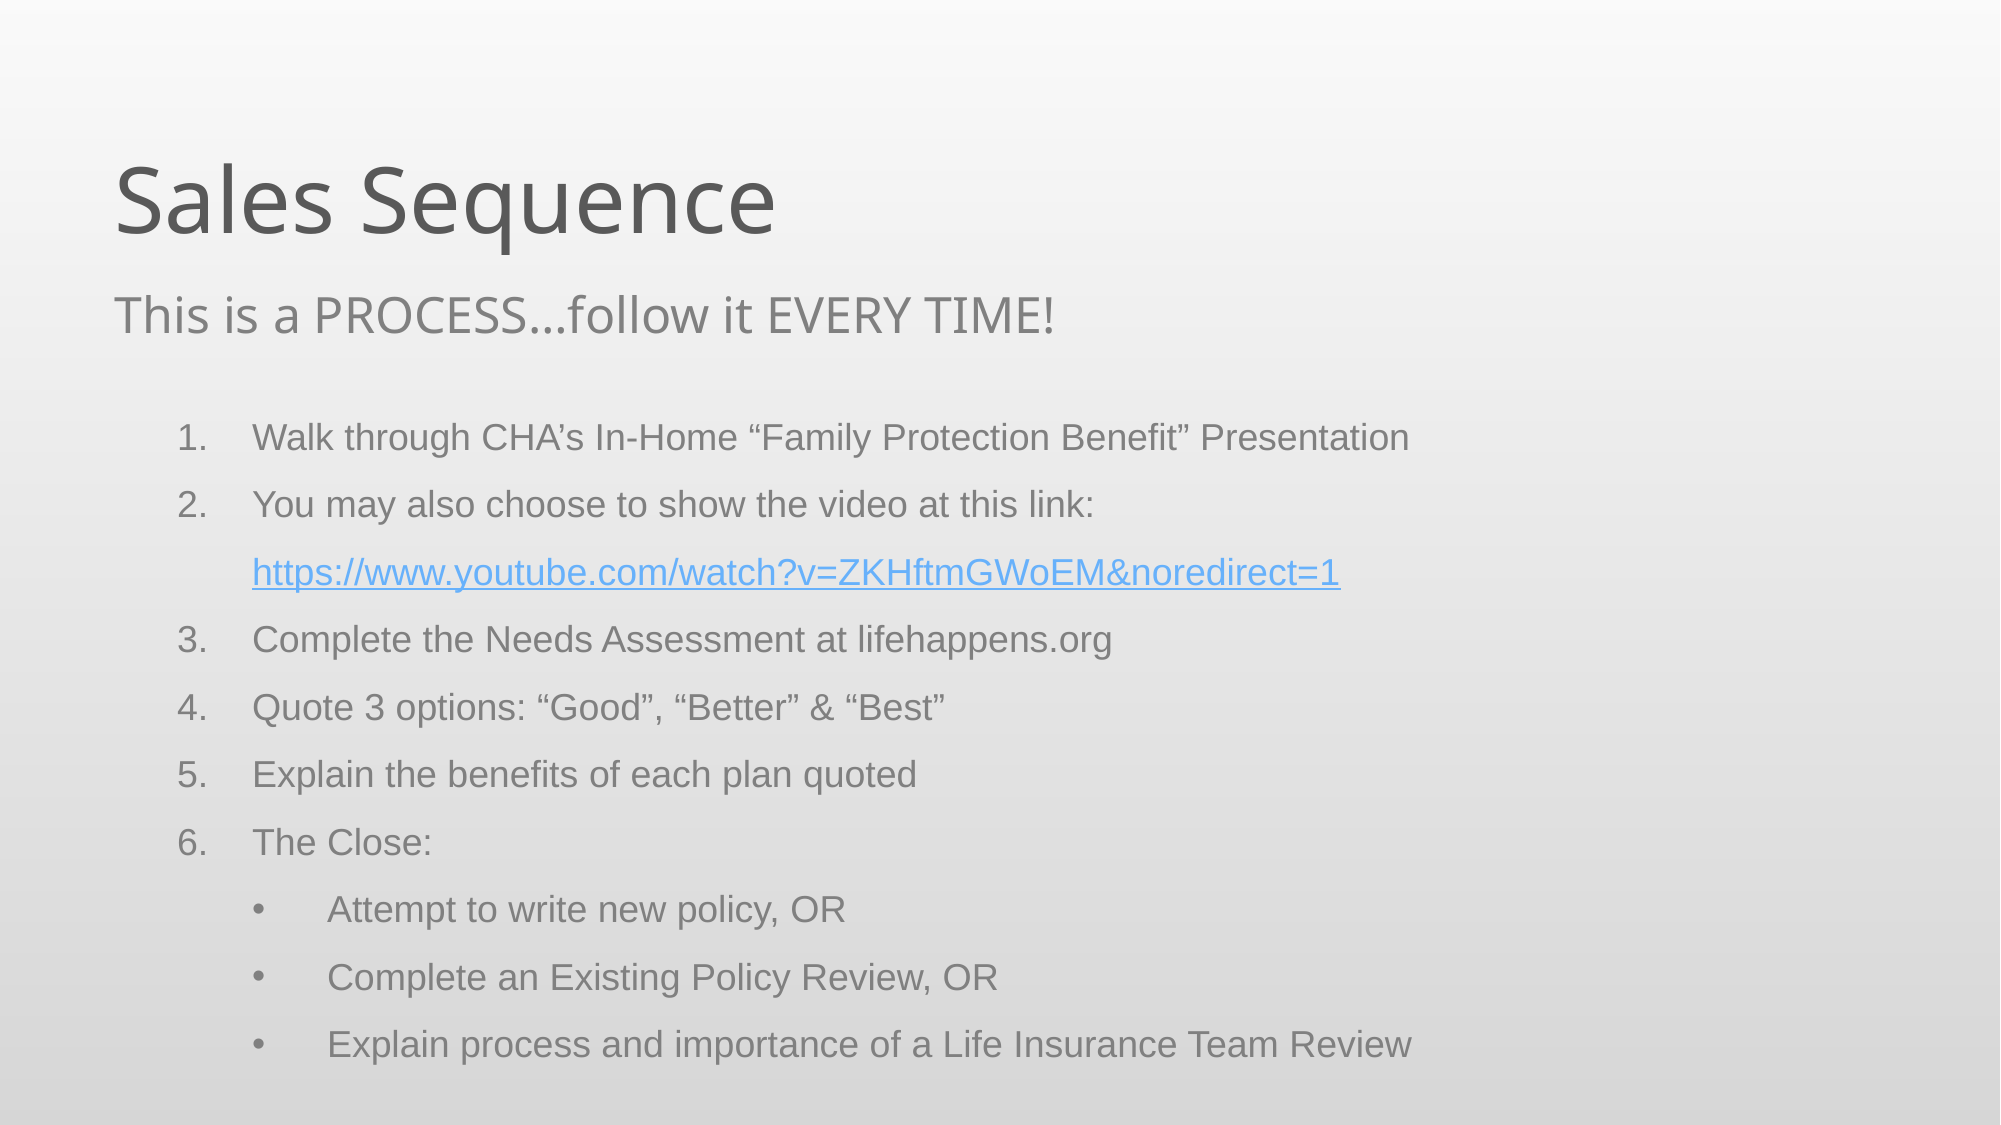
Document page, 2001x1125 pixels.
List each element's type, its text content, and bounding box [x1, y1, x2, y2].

text_box This is a PROCESS…follow it EVERY TIME! [99, 276, 1204, 351]
text_box Sales Sequence [99, 134, 994, 259]
text_box Walk through CHA’s In-Home “Family Protection Benefit” Presentation You may also choose to show the video at this link: https://www.youtube.com/watch?v=ZKHftmGWoEM&noredirect=1 Complete the Needs Assessment at lifehappens.org Quote 3 options: “Good”, “Better” & “Best” Explain the benefits of each plan quoted The Close: Attempt to write new policy, OR Complete an Existing Policy Review, OR Explain process and importance of a Life Insurance Team Review [162, 383, 1928, 1073]
